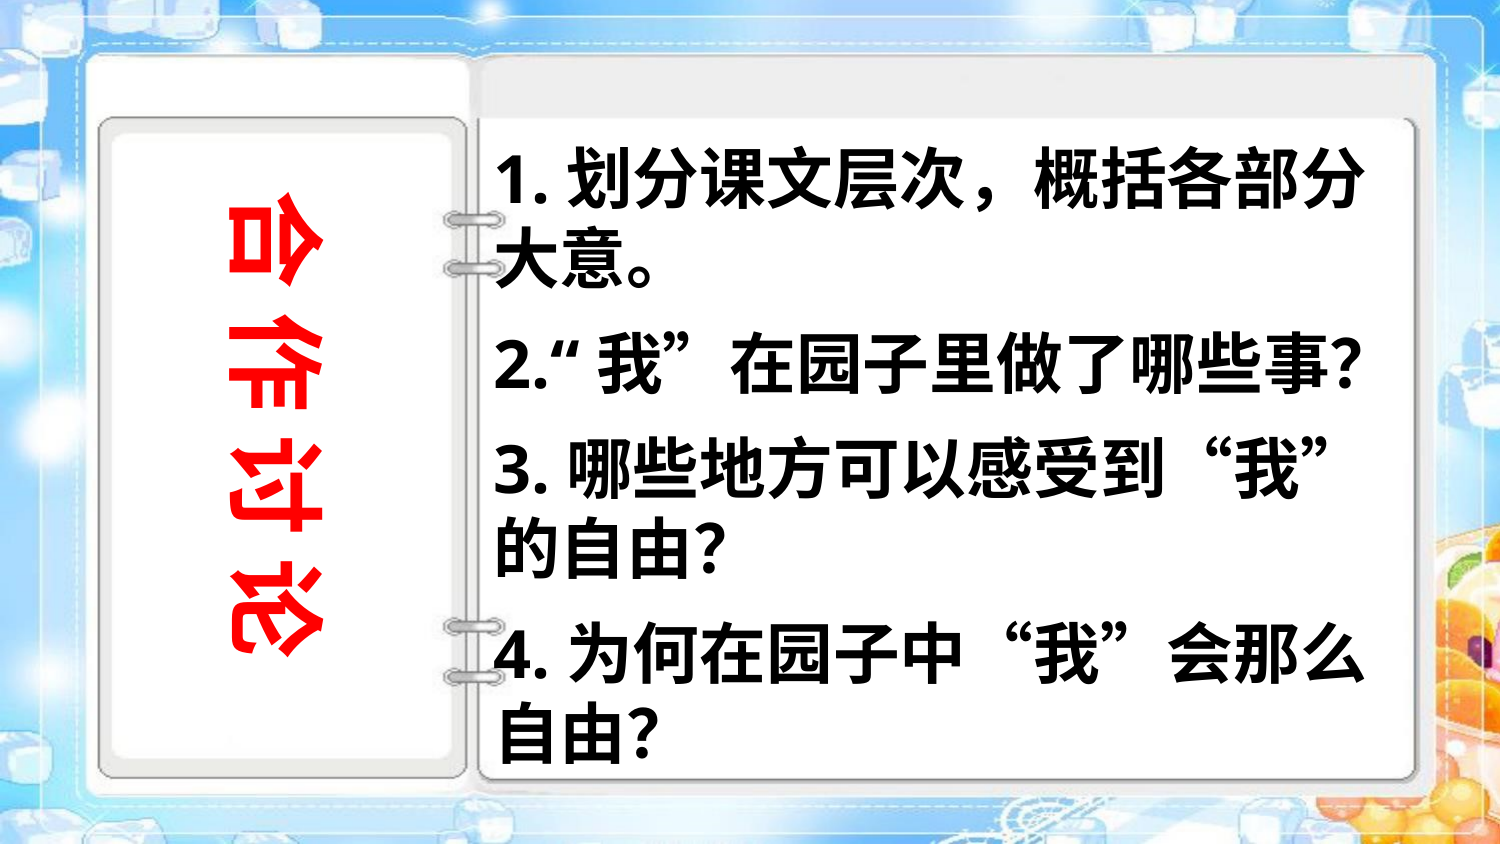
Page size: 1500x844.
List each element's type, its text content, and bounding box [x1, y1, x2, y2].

picture [0, 0, 1500, 844]
text_box 合 作 讨 论 [194, 175, 347, 741]
text_box 1.划分课文层次，概括各部分大意。 2.“我”在园子里做了哪些事？ 3.哪些地方可以感受到“我”的自由？ 4.为何在园子中“我”会那么自由？ [478, 129, 1400, 780]
